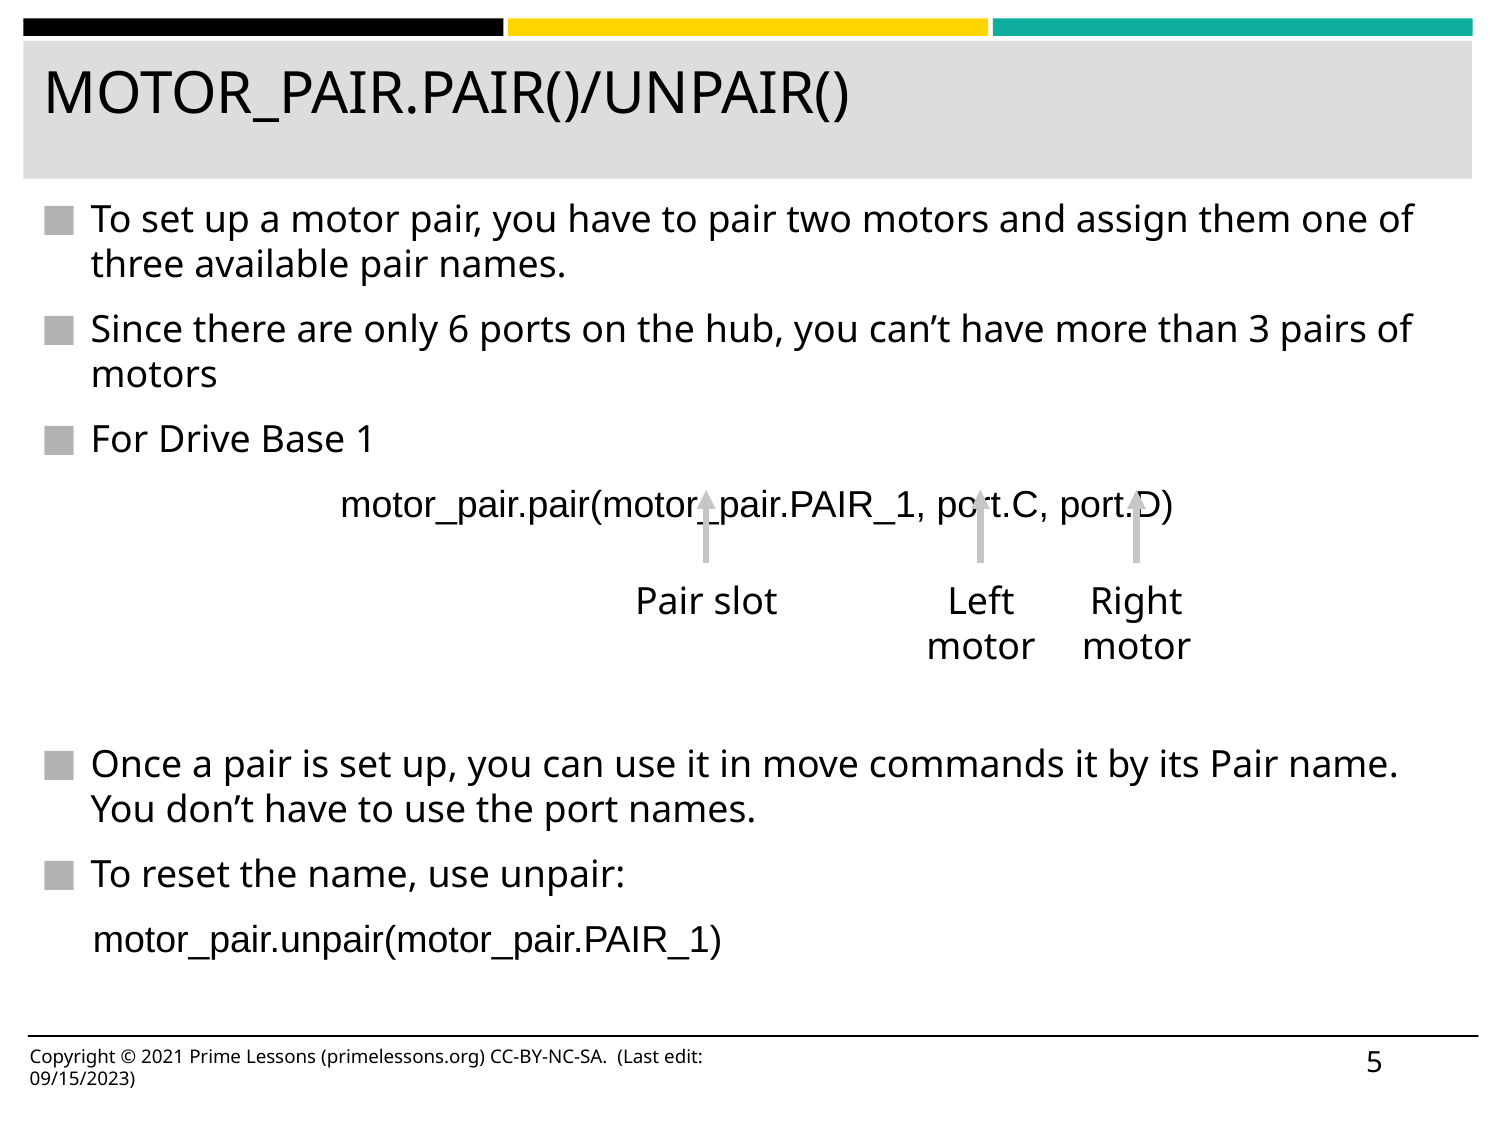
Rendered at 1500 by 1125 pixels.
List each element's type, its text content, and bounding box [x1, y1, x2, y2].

footer Copyright © 2021 Prime Lessons (primelessons.org) CC-BY-NC-SA. (Last edit: 09/15/2023) [14, 1036, 814, 1097]
title MOTOR_PAIR.PAIR()/UNPAIR() [28, 48, 1464, 172]
text_box Left motor [908, 569, 1038, 675]
list To set up a motor pair, you have to pair two motors and assign them one of three available pair names. Since there are only 6 ports on the hub, you can’t have more than 3 pairs of motors For Drive Base 1 motor_pair.pair(motor_pair.PAIR_1, port.C, port.D) Once a pair is set up, you can use it in move commands it by its Pair name. You don’t have to use the port names. To reset the name, use unpair: motor_pair.unpair(motor_pair.PAIR_1) [25, 187, 1475, 1021]
slide_number ‹#› [1351, 1036, 1478, 1097]
text_box Right motor [1038, 569, 1235, 675]
text_box Pair slot [561, 569, 852, 630]
